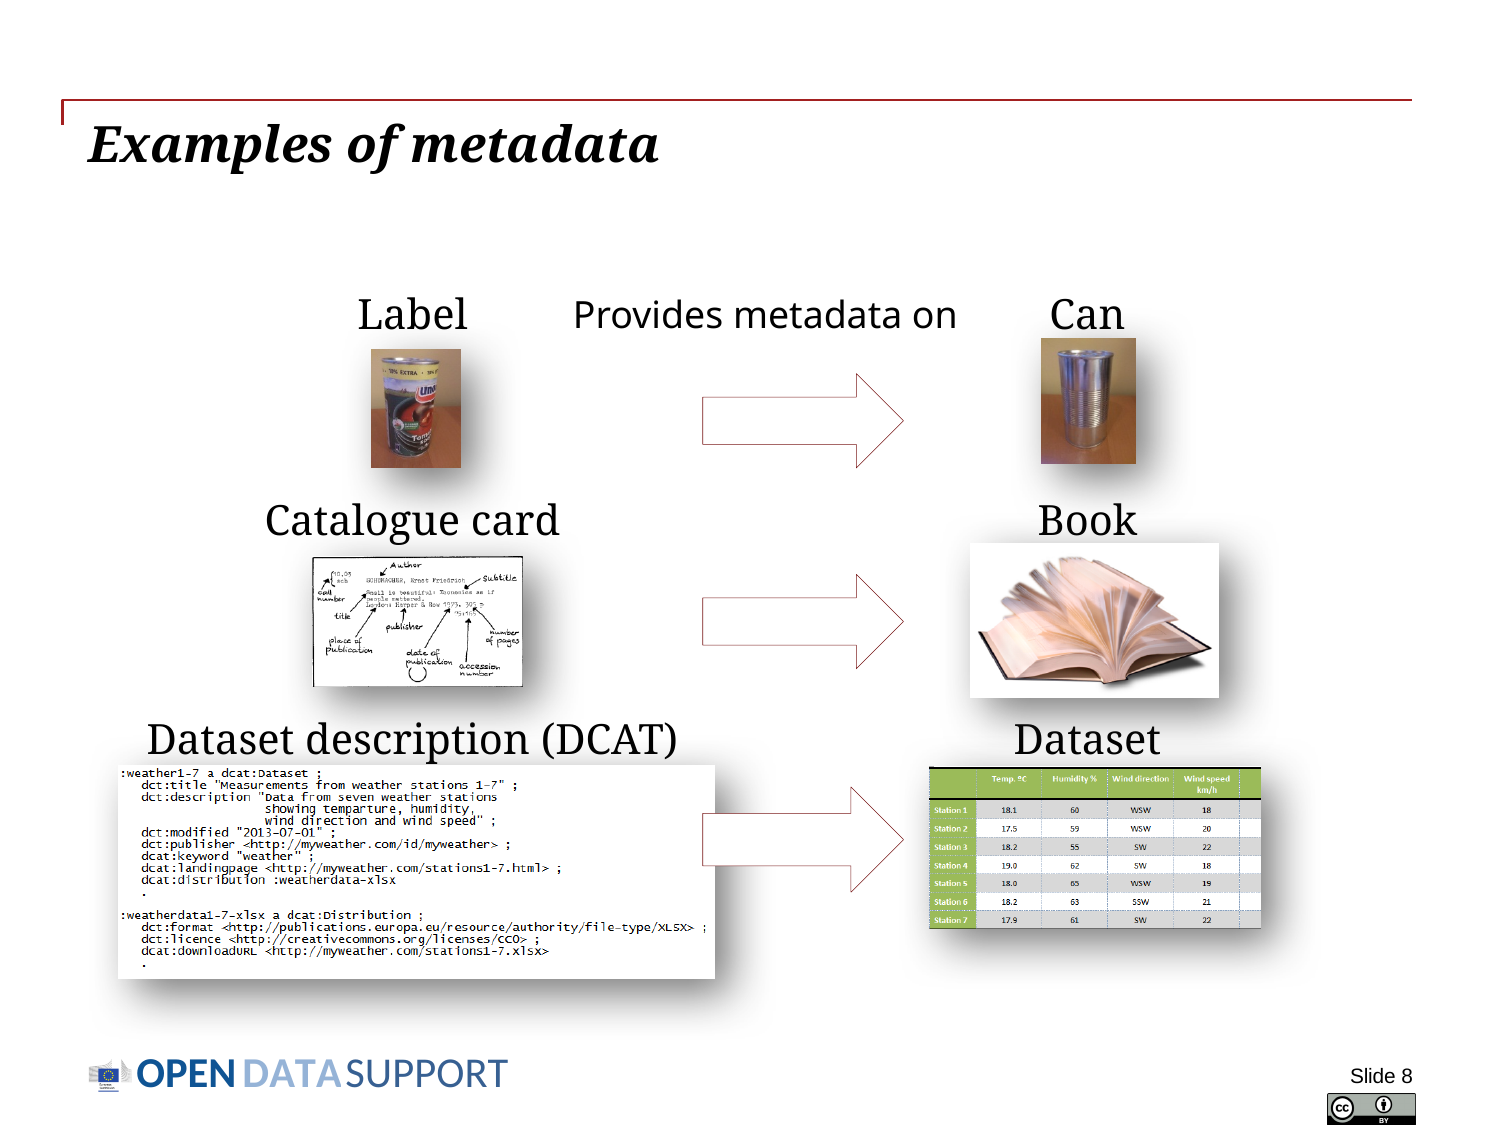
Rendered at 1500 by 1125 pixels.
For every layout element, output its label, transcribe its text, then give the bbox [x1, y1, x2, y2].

list Label Catalogue card Dataset description (DCAT) [87, 287, 738, 1013]
text_box [700, 572, 906, 671]
picture [1040, 337, 1136, 465]
text_box [700, 386, 906, 470]
text_box Provides metadata on [572, 290, 987, 386]
picture [1327, 1093, 1416, 1125]
picture [929, 766, 1261, 929]
title Examples of metadata [88, 112, 1413, 263]
picture [969, 542, 1219, 698]
picture [118, 765, 715, 979]
list Can Book Dataset [762, 287, 1413, 1013]
picture [371, 349, 461, 469]
text_box [718, 785, 906, 895]
picture [311, 555, 524, 687]
slide_number Slide 8 [1162, 1062, 1413, 1088]
